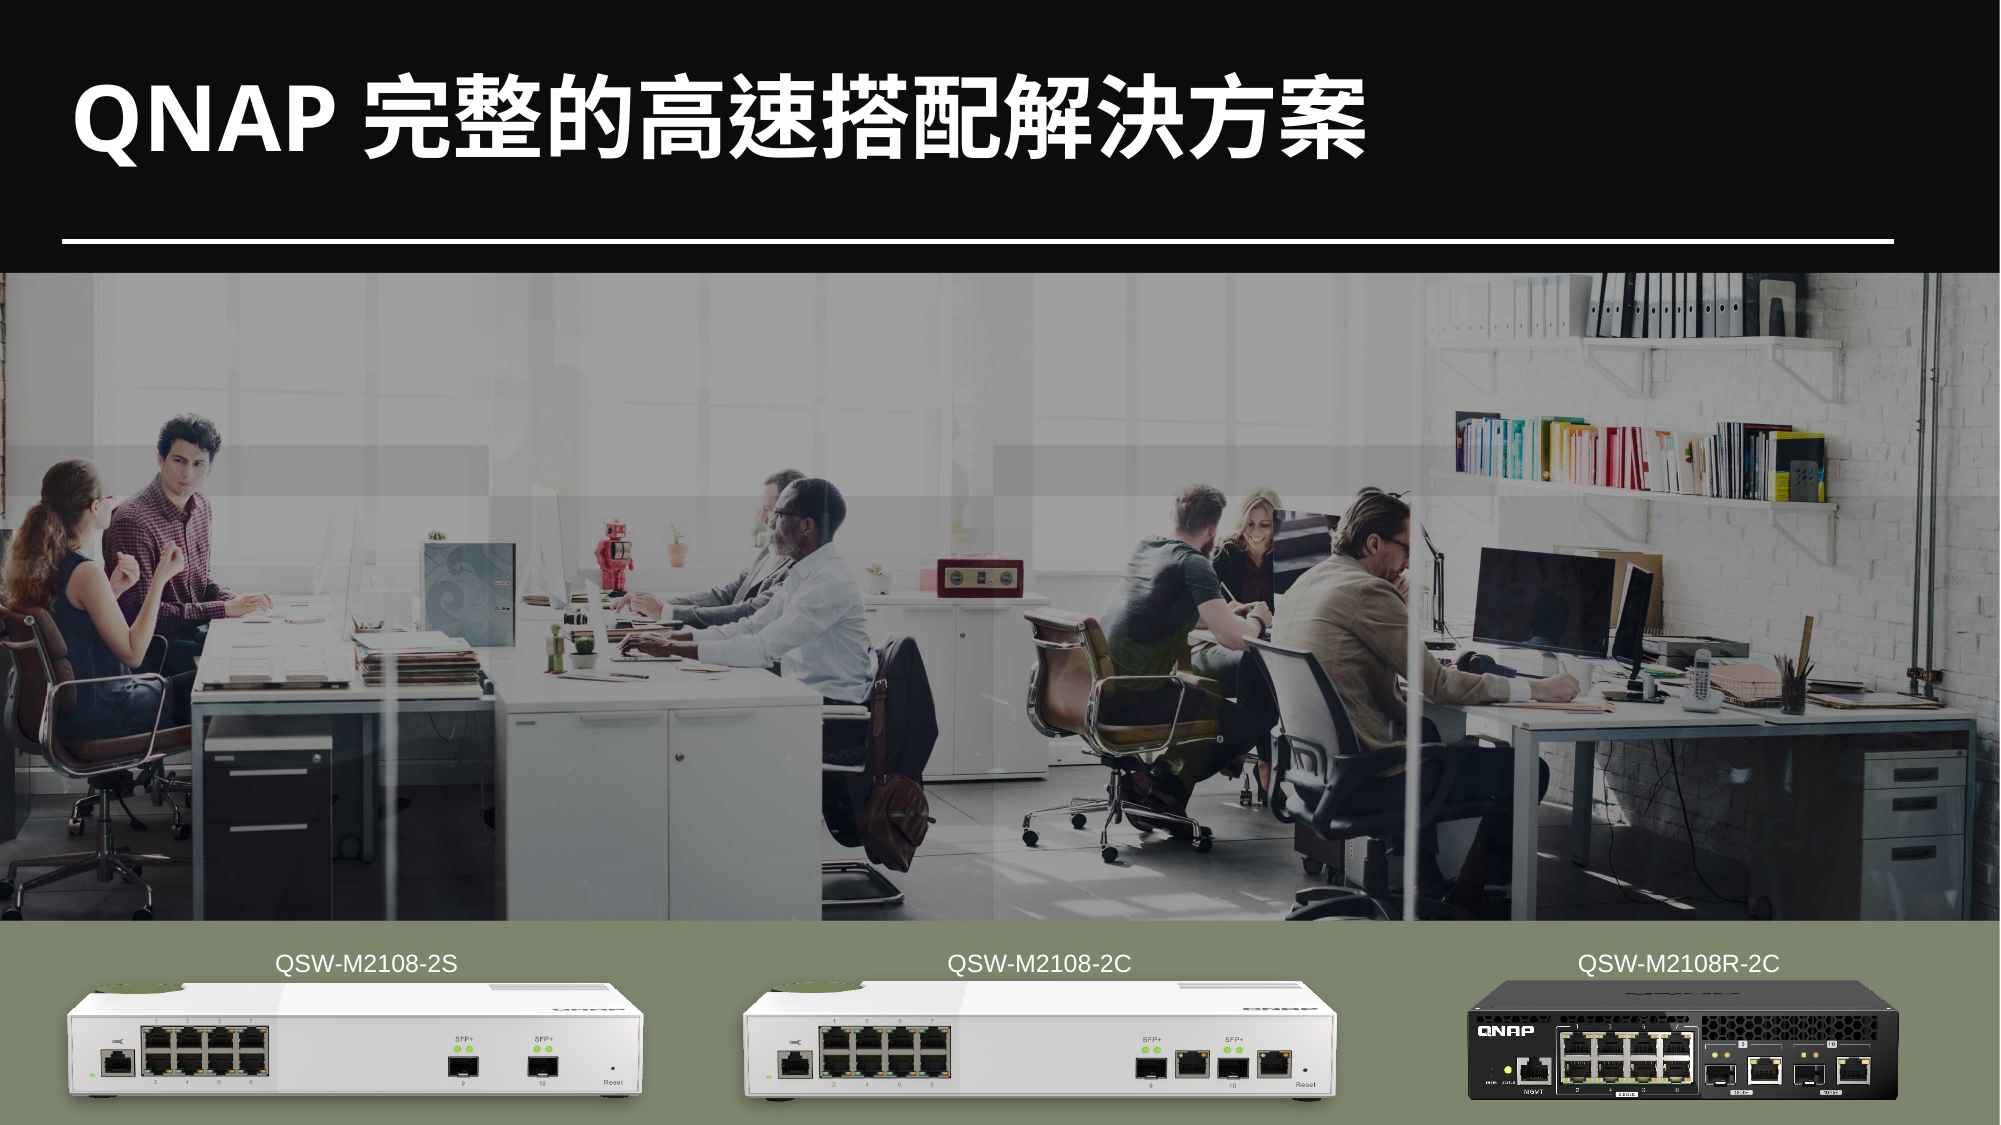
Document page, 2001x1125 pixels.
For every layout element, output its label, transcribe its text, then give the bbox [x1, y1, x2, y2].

picture [0, 0, 2000, 1125]
title QNAP完整的高速搭配解決方案 [55, 83, 1945, 160]
